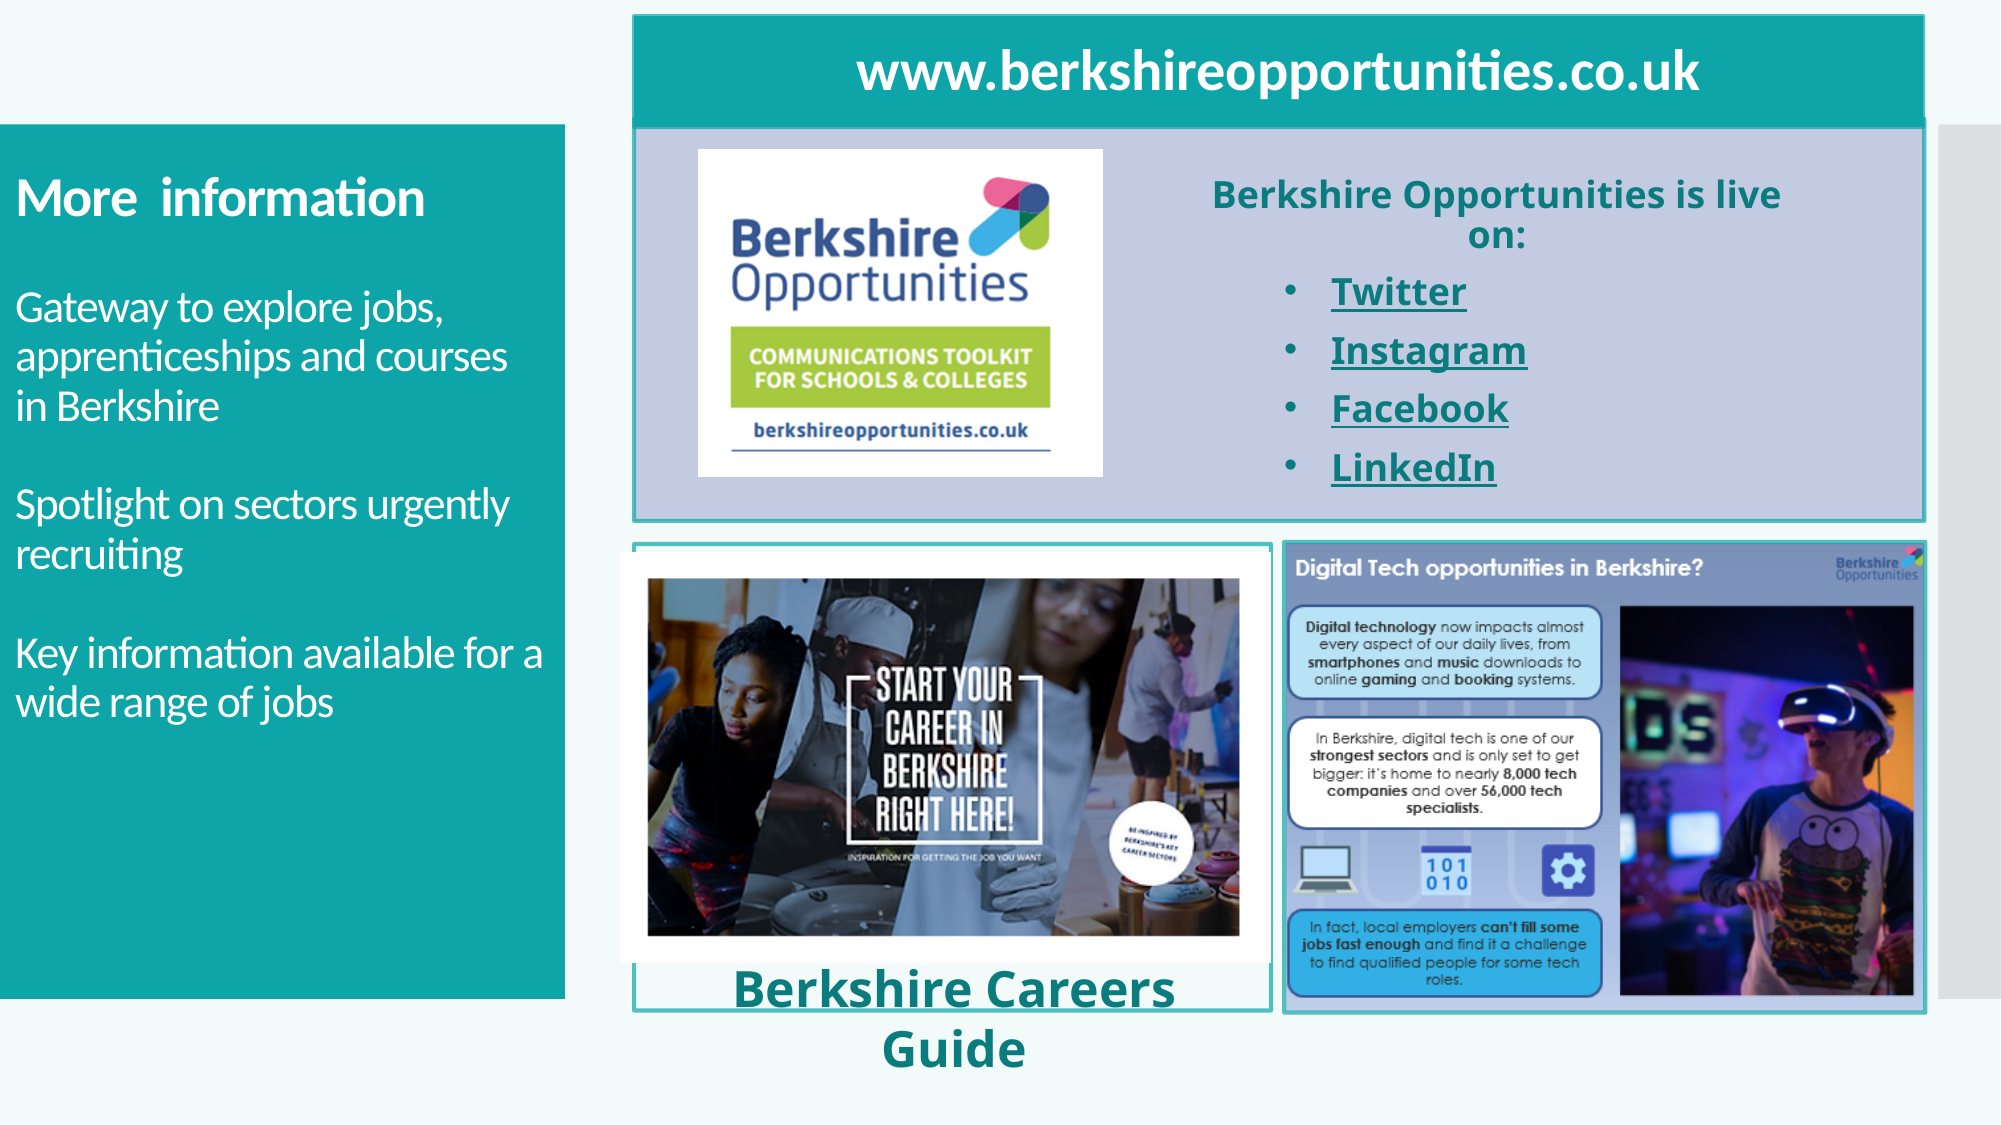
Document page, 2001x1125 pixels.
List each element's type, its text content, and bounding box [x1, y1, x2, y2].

title More information Gateway to explore jobs, apprenticeships and courses in Berkshire Spotlight on sectors urgently recruiting Key information available for a wide range of jobs [0, 78, 563, 873]
text_box www.berkshireopportunities.co.uk [634, 16, 1924, 127]
text_box [1262, 963, 1271, 1011]
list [698, 149, 1104, 478]
text_box [634, 118, 1925, 521]
text_box Berkshire Opportunities is live on: Twitter Instagram Facebook LinkedIn [1180, 168, 1814, 498]
picture [620, 552, 1272, 963]
text_box [634, 544, 1271, 552]
picture [1286, 543, 1924, 1011]
text_box Berkshire Careers Guide [646, 963, 1262, 1085]
text_box [634, 963, 646, 1011]
